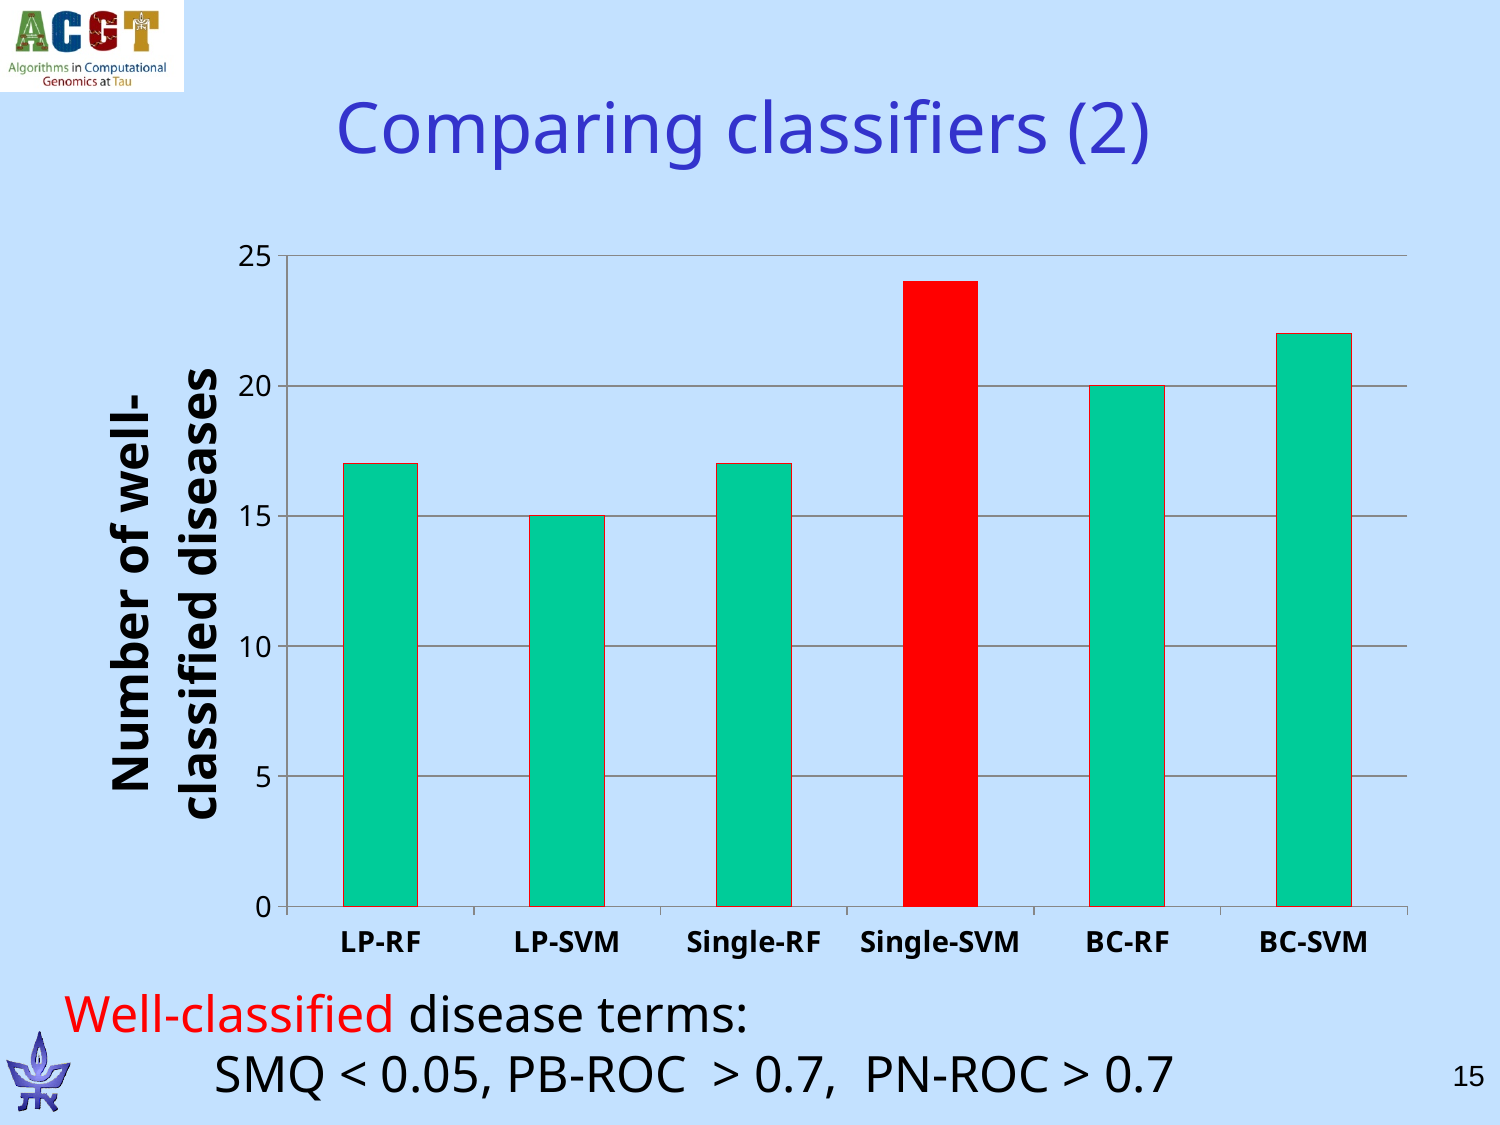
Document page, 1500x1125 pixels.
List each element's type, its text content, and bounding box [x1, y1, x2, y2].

picture [0, 1024, 75, 1113]
text_box Well-classified disease terms: SMQ < 0.05, PB-ROC > 0.7, PN-ROC > 0.7 [50, 974, 1438, 1110]
chart [72, 229, 1436, 979]
title Comparing classifiers (2) [99, 74, 1388, 176]
picture [0, 0, 184, 92]
slide_number 15 [1187, 1049, 1500, 1125]
